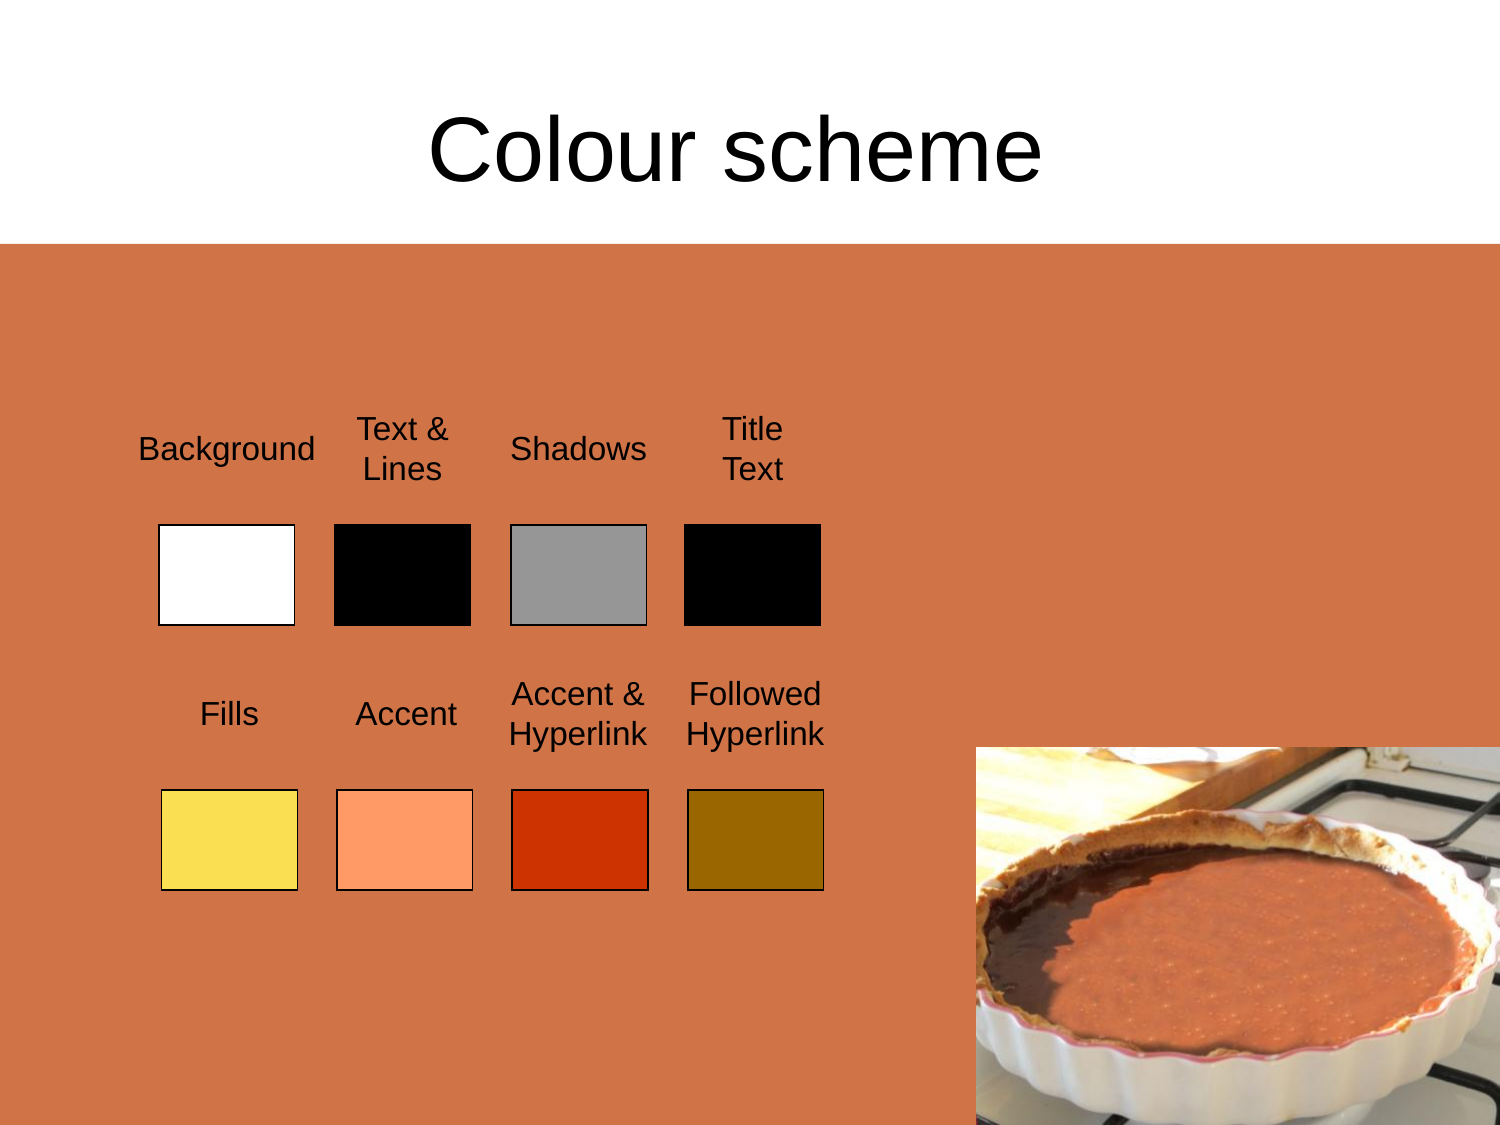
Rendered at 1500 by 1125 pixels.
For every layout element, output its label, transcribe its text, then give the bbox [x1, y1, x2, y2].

text_box Accent & Hyperlink [493, 664, 663, 760]
text_box Fills [185, 684, 275, 740]
text_box Shadows [495, 420, 663, 475]
text_box [159, 524, 295, 626]
text_box Accent [340, 684, 473, 740]
title Colour scheme [61, 51, 1412, 239]
text_box [510, 524, 647, 626]
text_box [684, 524, 821, 626]
picture [976, 747, 1500, 1125]
text_box Title Text [706, 399, 799, 495]
text_box [336, 789, 473, 891]
text_box [512, 789, 648, 891]
text_box [334, 524, 470, 626]
text_box [161, 789, 298, 891]
text_box Followed Hyperlink [671, 664, 840, 760]
text_box Background [123, 420, 331, 475]
text_box Text & Lines [341, 399, 464, 495]
text_box [687, 789, 824, 891]
